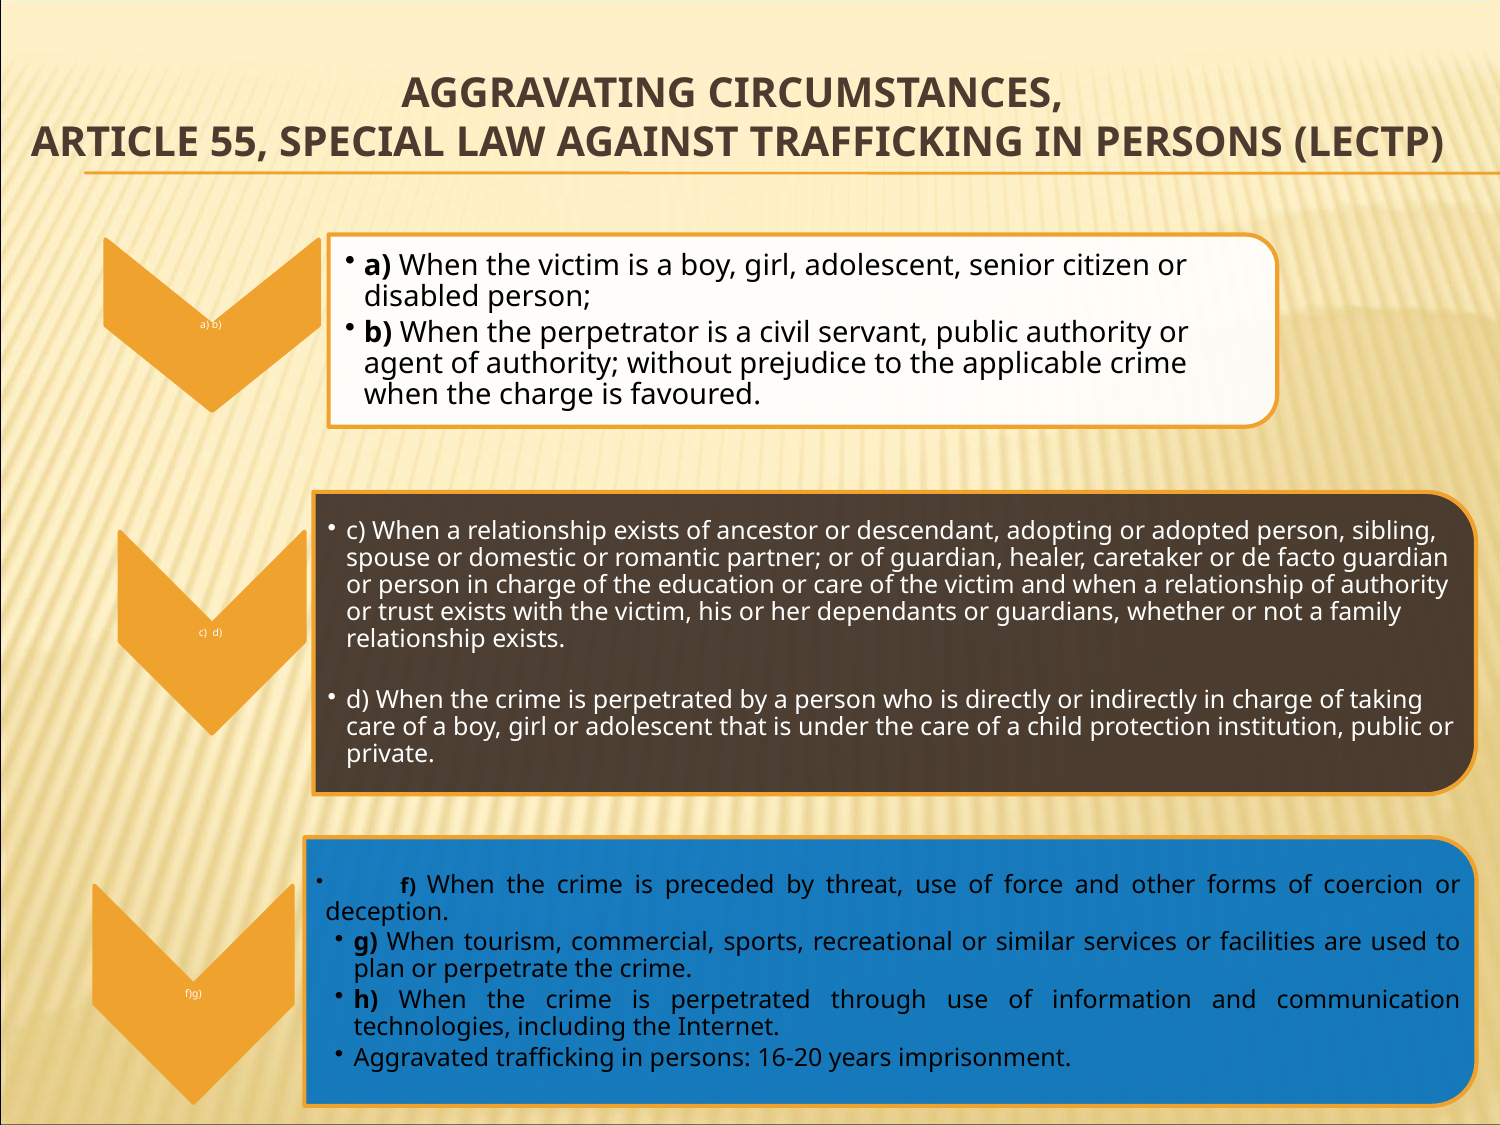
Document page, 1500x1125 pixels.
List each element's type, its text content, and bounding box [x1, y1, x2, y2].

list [93, 234, 1477, 1107]
picture [0, 0, 1500, 171]
picture [0, 175, 1500, 1125]
title AGGRAVATING CIRCUMSTANCES, ARTICLE 55, SPECIAL LAW AGAINST TRAFFICKING IN PERSONS (LECTP) [0, 47, 1475, 185]
